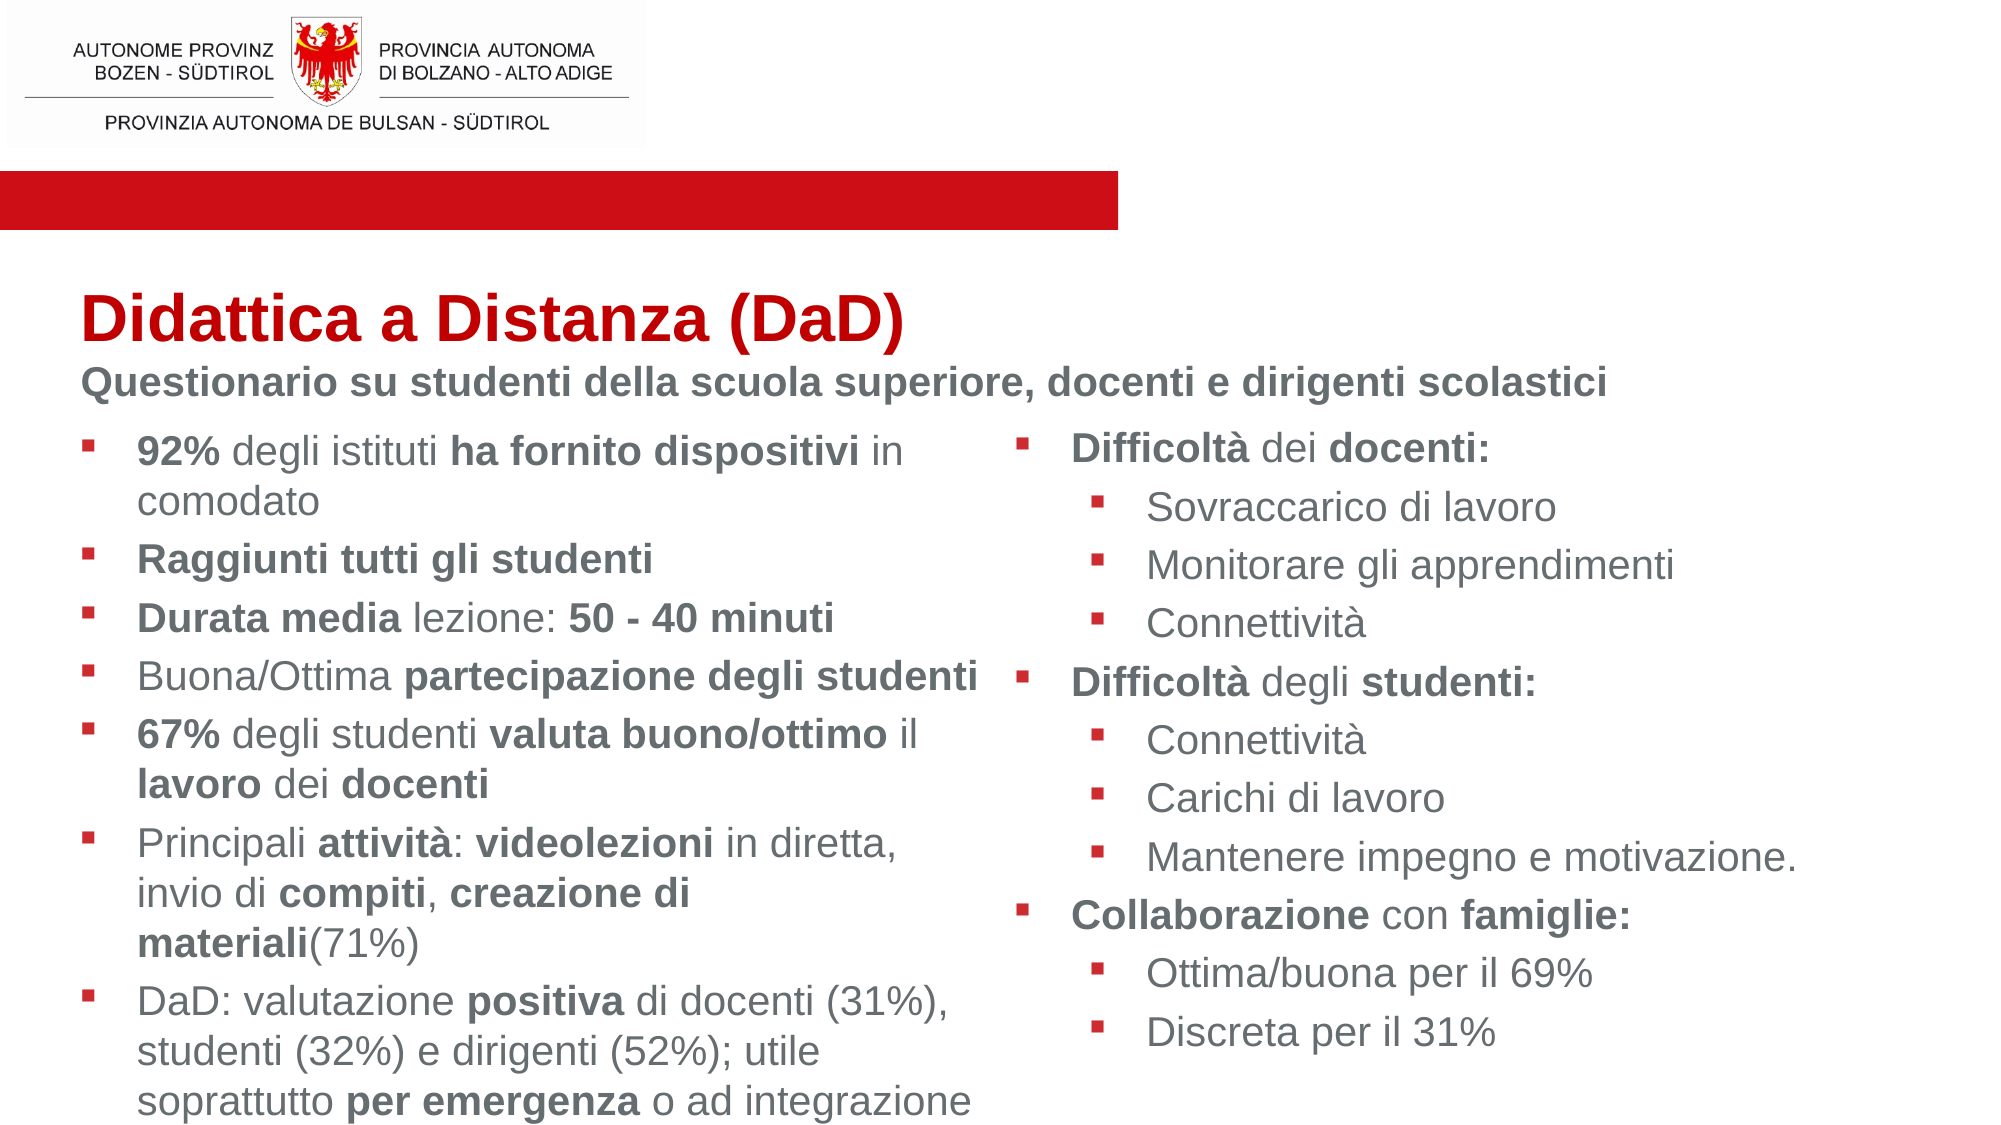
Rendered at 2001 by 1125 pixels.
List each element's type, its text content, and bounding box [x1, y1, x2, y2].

picture [7, 0, 646, 148]
text_box 92% degli istituti ha fornito dispositivi in comodato Raggiunti tutti gli studenti Durata media lezione: 50 - 40 minuti Buona/Ottima partecipazione degli studenti 67% degli studenti valuta buono/ottimo il lavoro dei docenti Principali attività: videolezioni in diretta, invio di compiti, creazione di materiali(71%) DaD: valutazione positiva di docenti (31%), studenti (32%) e dirigenti (52%); utile soprattutto per emergenza o ad integrazione [65, 416, 1000, 1125]
text_box Difficoltà dei docenti: Sovraccarico di lavoro Monitorare gli apprendimenti Connettività Difficoltà degli studenti: Connettività Carichi di lavoro Mantenere impegno e motivazione. Collaborazione con famiglie: Ottima/buona per il 69% Discreta per il 31% [999, 413, 2000, 1062]
text_box Didattica a Distanza (DaD) Questionario su studenti della scuola superiore, docenti e dirigenti scolastici [65, 267, 1934, 412]
